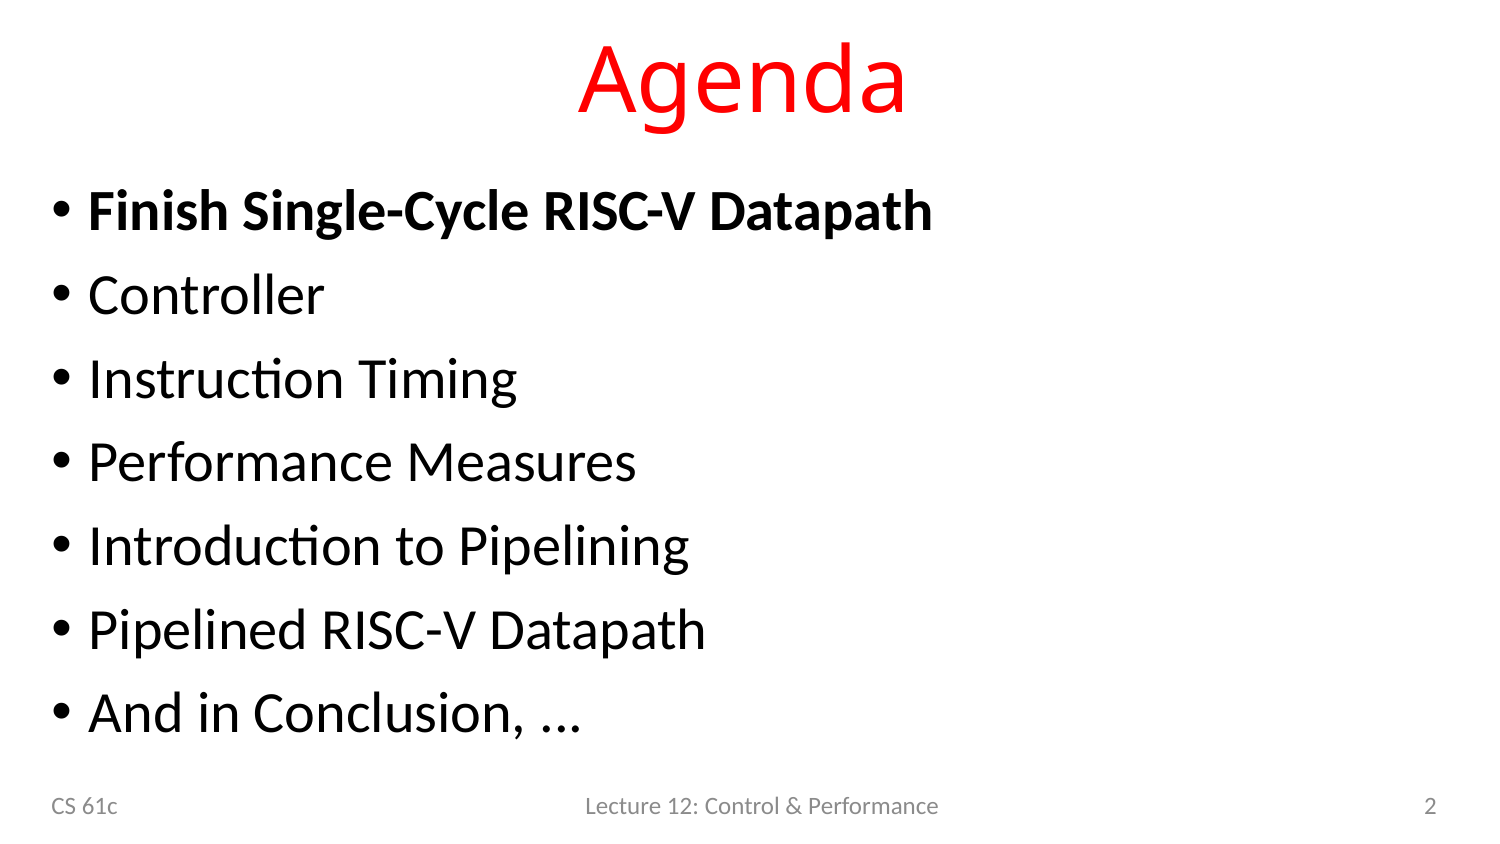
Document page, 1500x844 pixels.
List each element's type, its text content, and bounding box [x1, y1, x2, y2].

title Agenda [36, 17, 1452, 148]
slide_number 2 [1114, 782, 1452, 827]
slide_number CS 61c [36, 782, 406, 827]
list Finish Single-Cycle RISC-V Datapath Controller Instruction Timing Performance Measures Introduction to Pipelining Pipelined RISC-V Datapath And in Conclusion, ... [36, 173, 1452, 760]
footer Lecture 12: Control & Performance [438, 782, 1087, 827]
